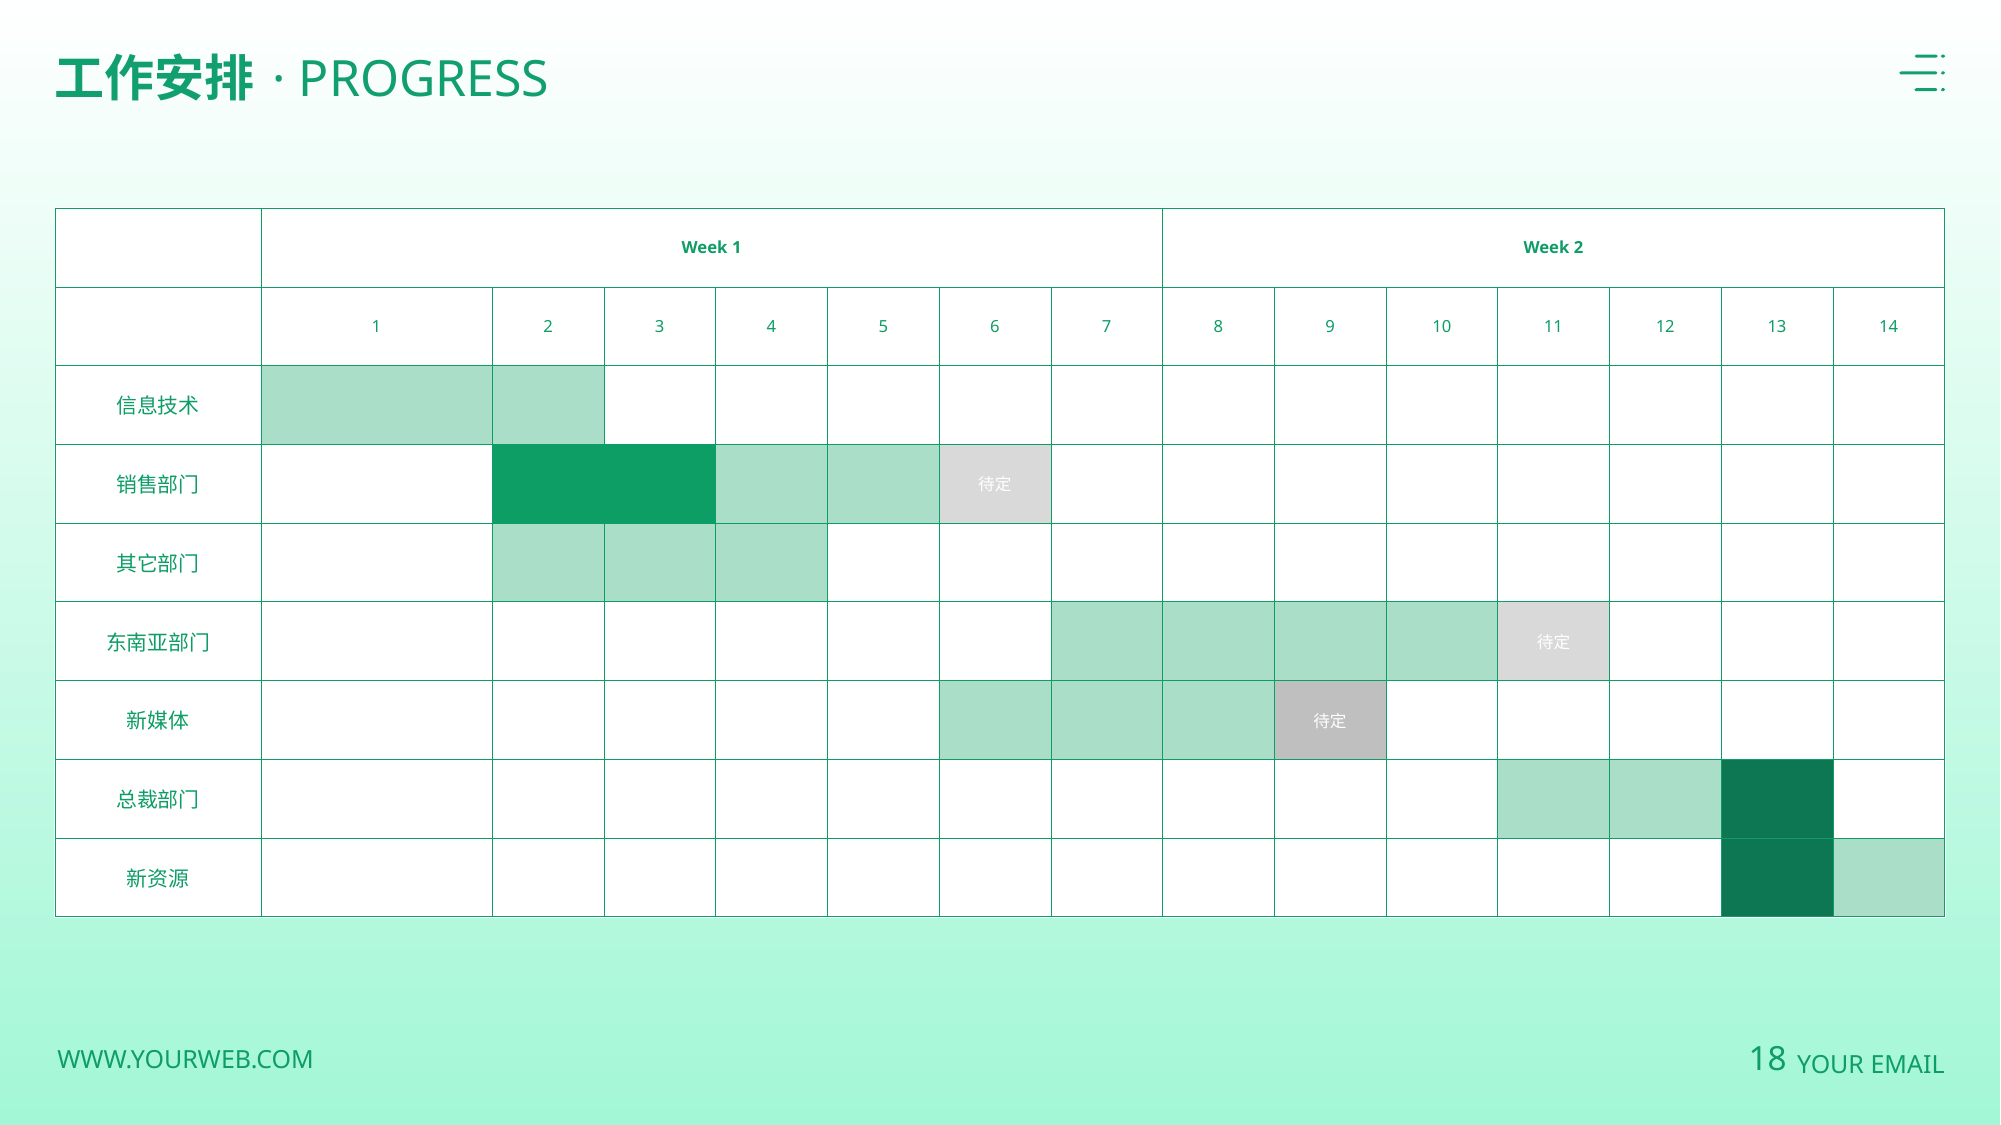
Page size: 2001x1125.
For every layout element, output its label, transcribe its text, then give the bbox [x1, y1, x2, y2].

table_cell [1610, 839, 1721, 916]
table_cell [828, 839, 939, 916]
table_cell [716, 366, 827, 444]
table_cell [605, 760, 715, 838]
table_cell [262, 524, 492, 601]
table_cell [716, 839, 827, 916]
table_cell [1834, 602, 1944, 680]
table_cell [1275, 760, 1386, 838]
table_cell [605, 839, 715, 916]
table_cell [493, 445, 604, 523]
table_cell [605, 445, 715, 523]
table_cell 3 [605, 288, 715, 365]
table_cell 2 [493, 288, 604, 365]
table_cell 12 [1610, 288, 1721, 365]
table_cell [1722, 366, 1833, 444]
table_header [56, 209, 261, 287]
table_cell [1498, 839, 1609, 916]
table_cell [1722, 760, 1833, 838]
table_cell [1275, 524, 1386, 601]
table_cell [493, 839, 604, 916]
table_cell 6 [940, 288, 1051, 365]
table_cell [605, 366, 715, 444]
table_cell [828, 524, 939, 601]
table_cell [1834, 366, 1944, 444]
table_cell [1163, 445, 1274, 523]
table_cell [1498, 366, 1609, 444]
table_cell [716, 524, 827, 601]
table_cell 5 [828, 288, 939, 365]
table_cell 新资源 [56, 839, 261, 916]
table_cell [1163, 839, 1274, 916]
table_cell 销售部门 [56, 445, 261, 523]
table_cell [940, 366, 1051, 444]
table_cell [1275, 839, 1386, 916]
table_cell 9 [1275, 288, 1386, 365]
table_cell [262, 681, 492, 759]
table_cell 14 [1834, 288, 1944, 365]
table_cell [1722, 602, 1833, 680]
table_cell [1610, 366, 1721, 444]
table_cell [1052, 681, 1162, 759]
table_cell [262, 445, 492, 523]
table_cell [1834, 839, 1944, 916]
table_cell [716, 602, 827, 680]
table_cell 新媒体 [56, 681, 261, 759]
table_cell 10 [1387, 288, 1497, 365]
table_cell 待定 [1275, 681, 1386, 759]
table_cell [605, 602, 715, 680]
table_cell [1610, 602, 1721, 680]
table_cell [262, 760, 492, 838]
table_cell [716, 445, 827, 523]
table_cell [1722, 445, 1833, 523]
table_cell [1052, 366, 1162, 444]
table_cell 其它部门 [56, 524, 261, 601]
table_cell [1052, 524, 1162, 601]
table_cell [605, 524, 715, 601]
table_cell [1387, 839, 1497, 916]
table_cell [940, 681, 1051, 759]
table_cell [493, 681, 604, 759]
table_cell [1610, 681, 1721, 759]
table_cell [940, 839, 1051, 916]
table_header Week 1 [262, 209, 1162, 287]
table_cell [1163, 602, 1274, 680]
table_cell 待定 [940, 445, 1051, 523]
table_cell 7 [1052, 288, 1162, 365]
table_cell [940, 524, 1051, 601]
table_cell [1387, 681, 1497, 759]
table_cell [1498, 681, 1609, 759]
table_cell [1052, 760, 1162, 838]
table_cell 总裁部门 [56, 760, 261, 838]
table_cell [828, 602, 939, 680]
table_cell 1 [262, 288, 492, 365]
table_cell [940, 602, 1051, 680]
table_cell [1163, 681, 1274, 759]
table_cell [1387, 366, 1497, 444]
table_cell 13 [1722, 288, 1833, 365]
table_cell [1834, 445, 1944, 523]
table_cell [1275, 445, 1386, 523]
table_cell [1610, 524, 1721, 601]
table_cell [1052, 839, 1162, 916]
table_cell [1387, 445, 1497, 523]
table_cell 信息技术 [56, 366, 261, 444]
table_cell 4 [716, 288, 827, 365]
table_cell [1052, 602, 1162, 680]
table_cell 11 [1498, 288, 1609, 365]
table_cell [716, 681, 827, 759]
table_cell [1610, 760, 1721, 838]
list 工作安排 [39, 39, 331, 126]
table_cell [1610, 445, 1721, 523]
table_cell [828, 366, 939, 444]
table_cell [493, 524, 604, 601]
table_cell [1498, 760, 1609, 838]
table_cell [1163, 524, 1274, 601]
table_cell [1722, 681, 1833, 759]
table_cell 8 [1163, 288, 1274, 365]
table_cell [1722, 839, 1833, 916]
table_cell [493, 760, 604, 838]
table_cell [716, 760, 827, 838]
table_cell [1275, 602, 1386, 680]
table_cell [493, 602, 604, 680]
table_cell [1834, 681, 1944, 759]
table_cell [828, 445, 939, 523]
table_cell [1052, 445, 1162, 523]
table_cell [1387, 524, 1497, 601]
table_cell [262, 366, 492, 444]
table_cell [493, 366, 604, 444]
table_cell [940, 760, 1051, 838]
table_cell [828, 760, 939, 838]
table_cell [1387, 760, 1497, 838]
table_cell [1498, 445, 1609, 523]
table_cell 待定 [1498, 602, 1609, 680]
table_cell 东南亚部门 [56, 602, 261, 680]
table_cell [1163, 760, 1274, 838]
table_cell [828, 681, 939, 759]
table_cell [1722, 524, 1833, 601]
slide_number 18 [1351, 1029, 1802, 1090]
table_cell [1834, 524, 1944, 601]
list · PROGRESS [257, 39, 840, 207]
table_cell [56, 288, 261, 365]
table_cell [1834, 760, 1944, 838]
table_cell [1163, 366, 1274, 444]
table_cell [1387, 602, 1497, 680]
table_cell [262, 839, 492, 916]
table_cell [605, 681, 715, 759]
table_cell [262, 602, 492, 680]
table_cell [1498, 524, 1609, 601]
table_header Week 2 [1163, 209, 1944, 287]
table_cell [1275, 366, 1386, 444]
